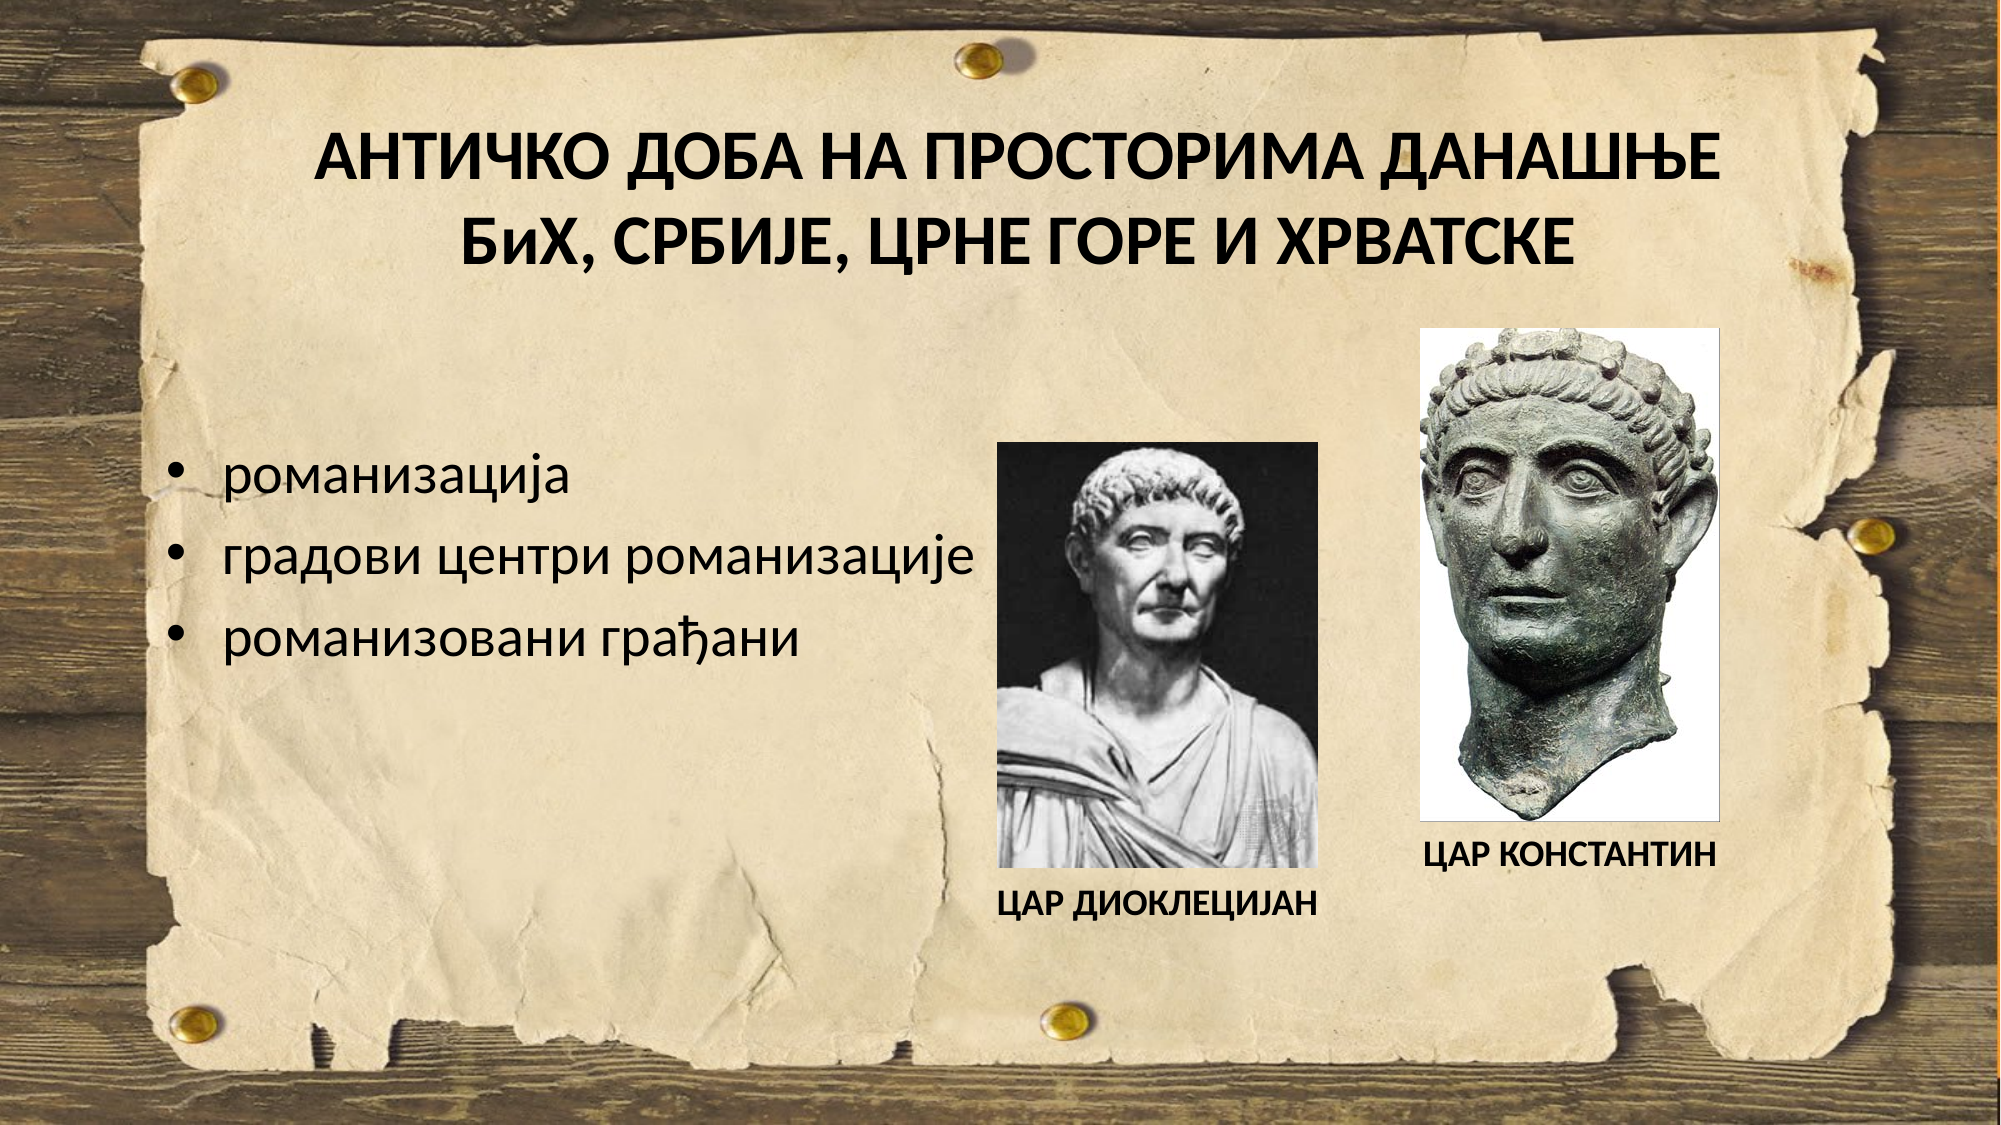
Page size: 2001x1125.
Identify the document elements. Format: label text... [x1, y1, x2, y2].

picture [0, 0, 2001, 1125]
text_box ЦАР КОНСТАНТИН [1376, 821, 1764, 882]
list романизација градови центри романизације романизовани грађани [150, 427, 1011, 955]
text_box ЦАР ДИОКЛЕЦИЈАН [974, 870, 1342, 930]
title АНТИЧКО ДОБА НА ПРОСТОРИМА ДАНАШЊЕ БиХ, СРБИЈЕ, ЦРНЕ ГОРЕ И ХРВАТСКЕ [237, 99, 1800, 288]
